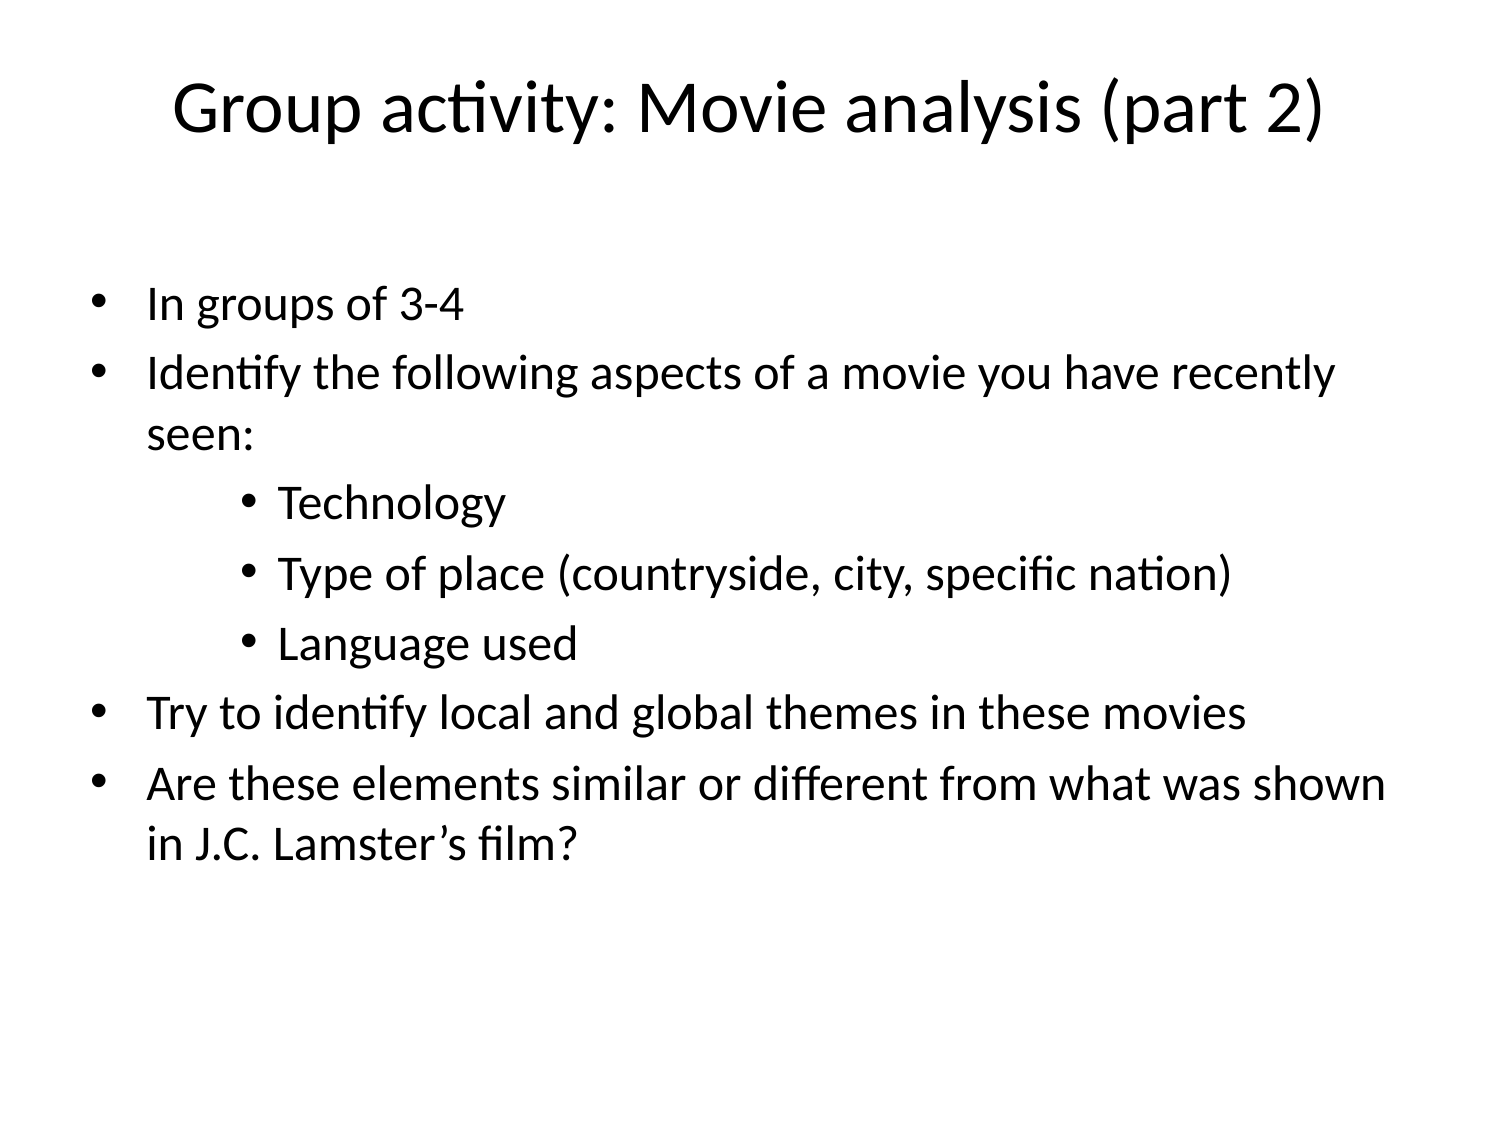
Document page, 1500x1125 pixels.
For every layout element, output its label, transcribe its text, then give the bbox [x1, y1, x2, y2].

list In groups of 3-4 Identify the following aspects of a movie you have recently seen: Technology Type of place (countryside, city, specific nation) Language used Try to identify local and global themes in these movies Are these elements similar or different from what was shown in J.C. Lamster’s film? [75, 262, 1425, 1005]
title Group activity: Movie analysis (part 2) [75, 45, 1425, 161]
